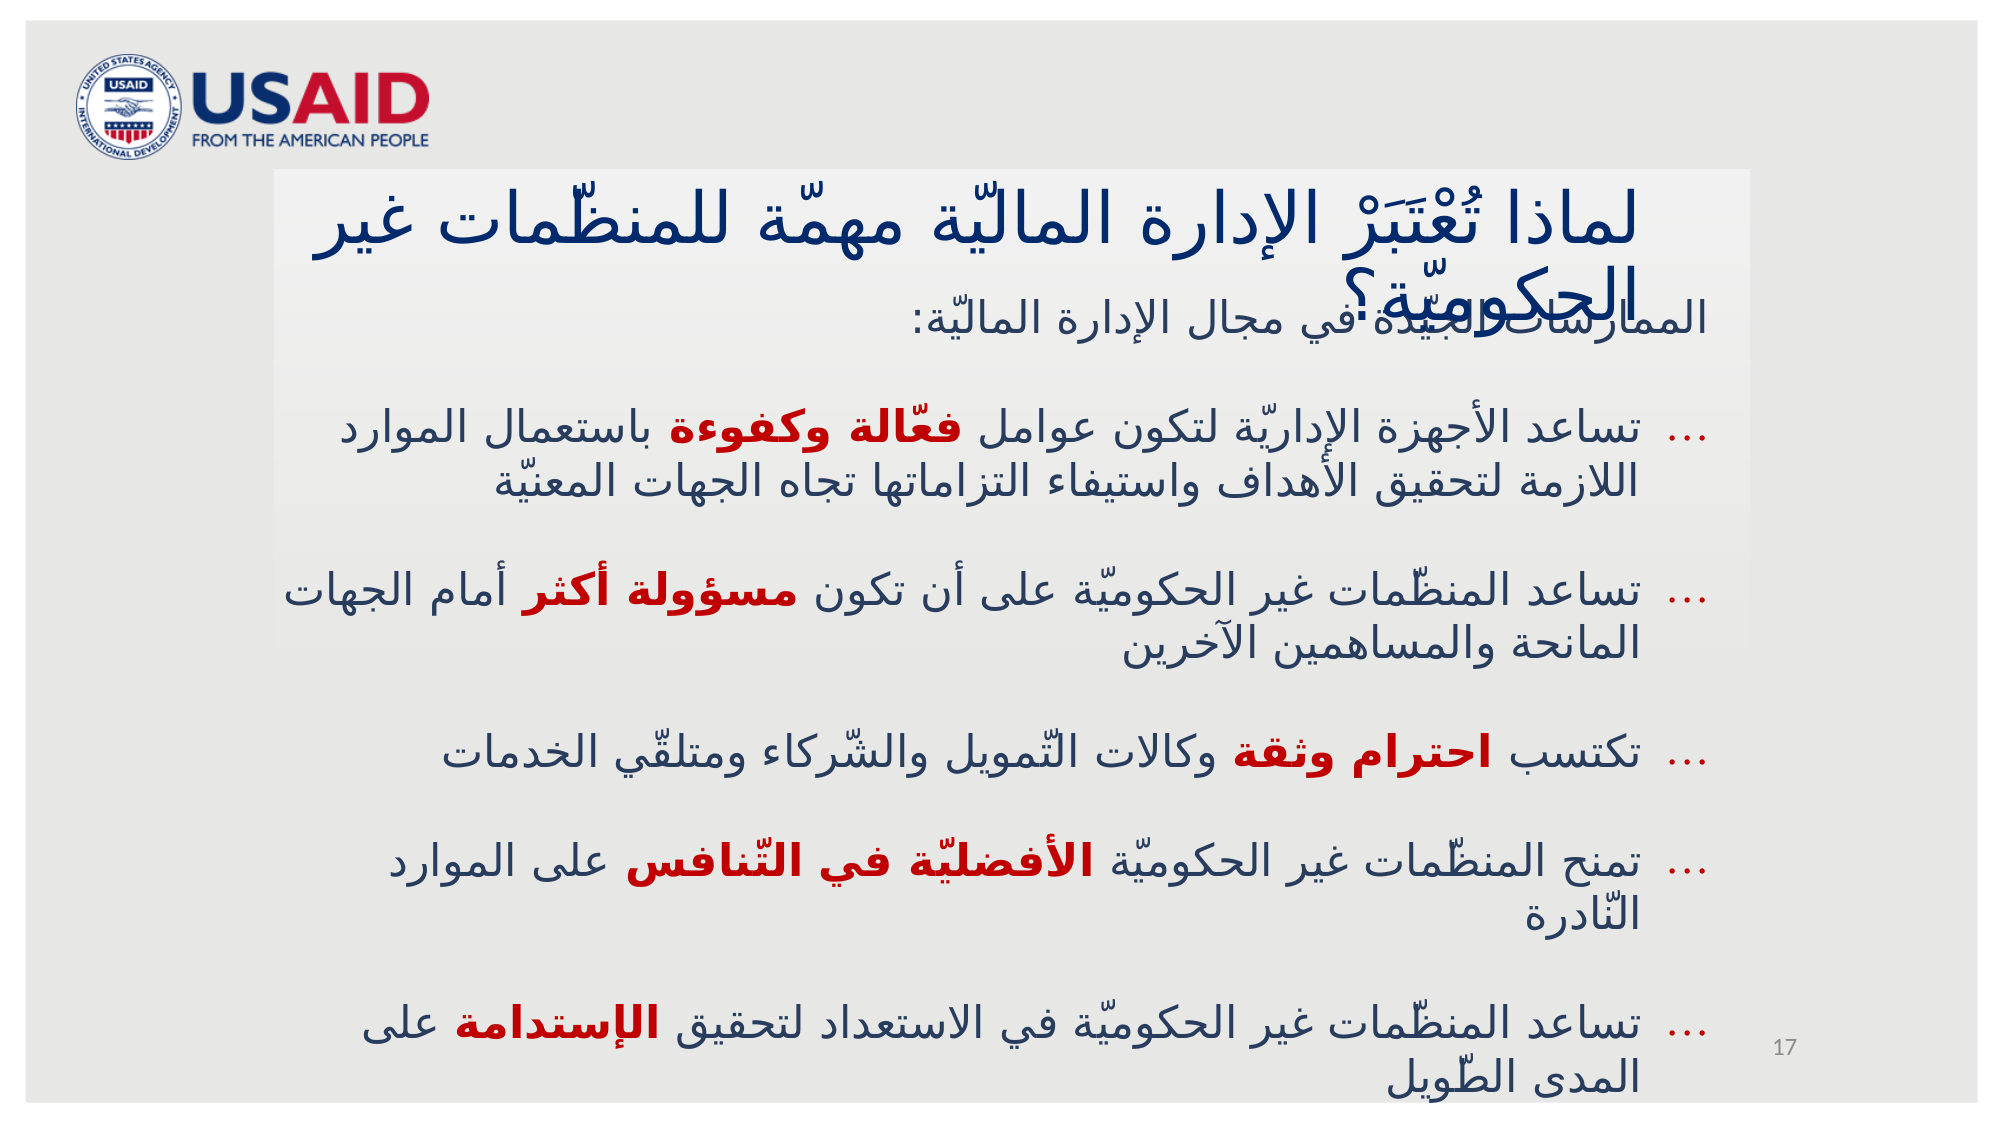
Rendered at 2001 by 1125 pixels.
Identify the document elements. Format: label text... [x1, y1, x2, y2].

text_box الممارسات الجيّدة في مجال الإدارة الماليّة: تساعد الأجهزة الإداريّة لتكون عوامل فعّالة وكفوءة باستعمال الموارد اللازمة لتحقيق الأهداف واستيفاء التزاماتها تجاه الجهات المعنيّة تساعد المنظّمات غير الحكوميّة على أن تكون مسؤولة أكثر أمام الجهات المانحة والمساهمين الآخرين تكتسب احترام وثقة وكالات التّمويل والشّركاء ومتلقّي الخدمات تمنح المنظّمات غير الحكوميّة الأفضليّة في التّنافس على الموارد النّادرة تساعد المنظّمات غير الحكوميّة في الاستعداد لتحقيق الإستدامة على المدى الطّويل [249, 281, 1725, 1109]
title لماذا تُعْتَبَرْ الإدارة الماليّة مهمّة للمنظّمات غير الحكوميّة؟ [274, 174, 1657, 275]
picture [76, 54, 429, 160]
text_box [274, 169, 1751, 695]
slide_number 17 [1500, 1007, 1813, 1084]
